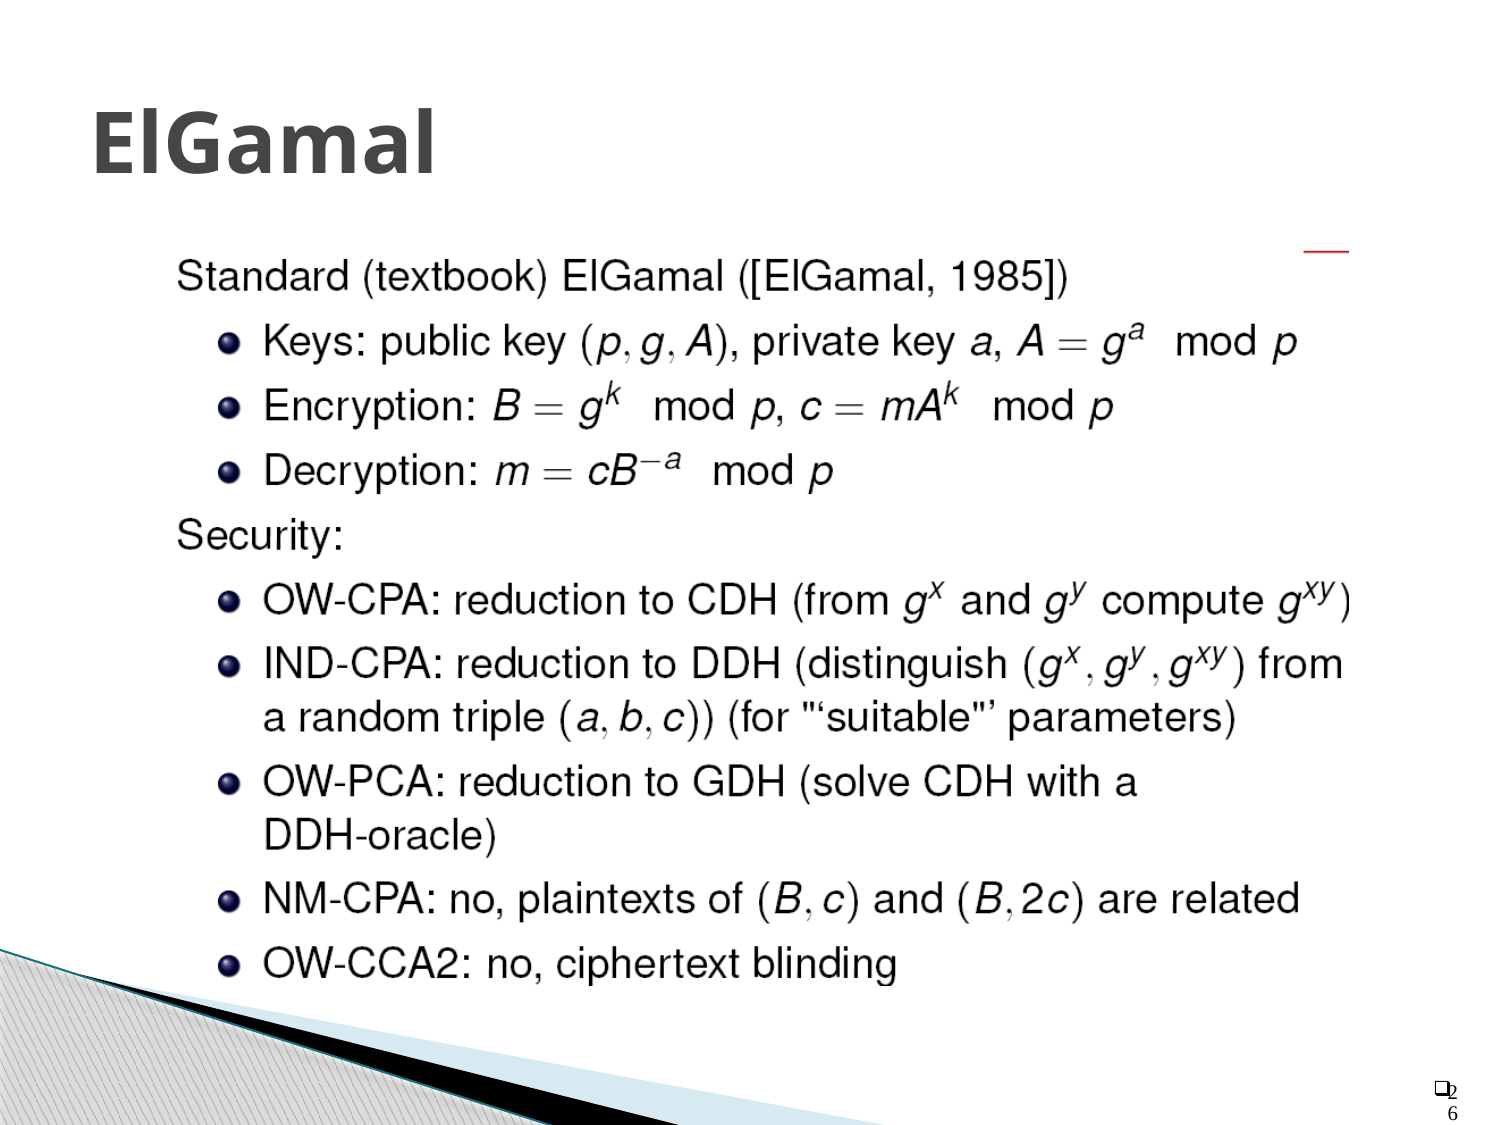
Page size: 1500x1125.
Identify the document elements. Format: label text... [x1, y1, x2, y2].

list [150, 242, 1350, 986]
slide_number 26 [1418, 1051, 1479, 1112]
title ElGamal [75, 45, 1425, 233]
